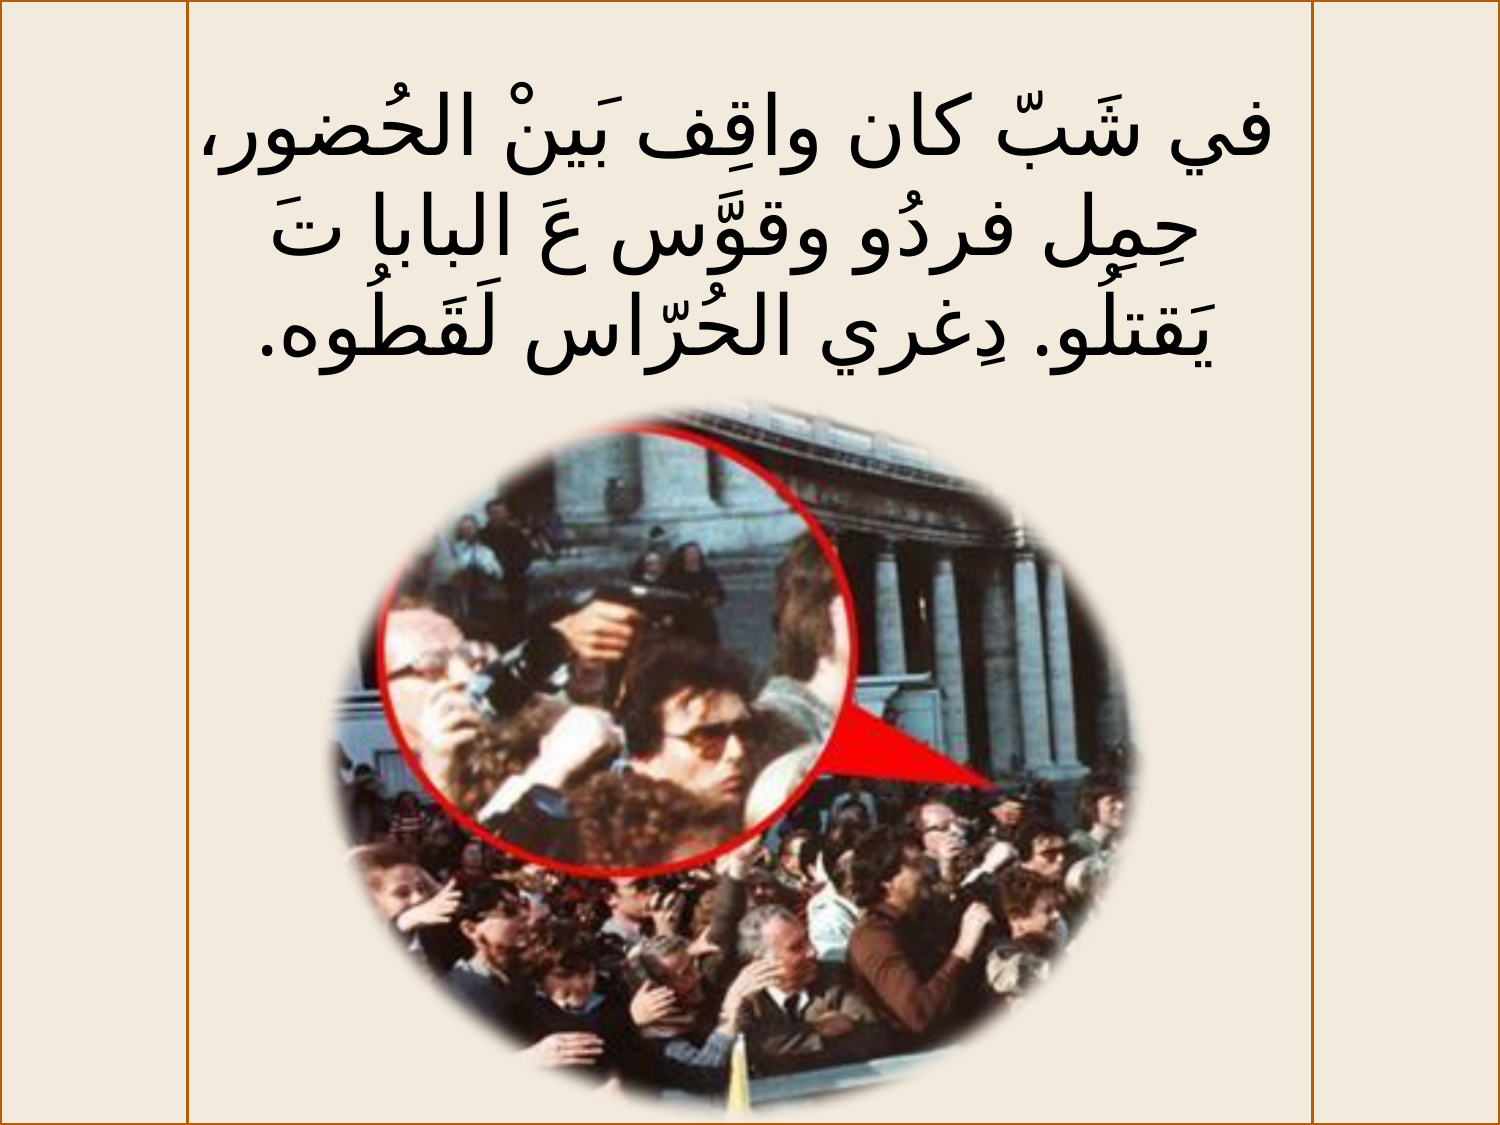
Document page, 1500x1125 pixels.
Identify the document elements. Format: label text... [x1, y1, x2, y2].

picture [317, 394, 1153, 1125]
text_box [0, 0, 1500, 1125]
text_box في شَبّ كان واقِف بَينْ الحُضور، حِمِل فردُو وقوَّس عَ البابا تَ يَقتلُو. دِغري الحُرّاس لَقَطُوه. [156, 64, 1315, 380]
